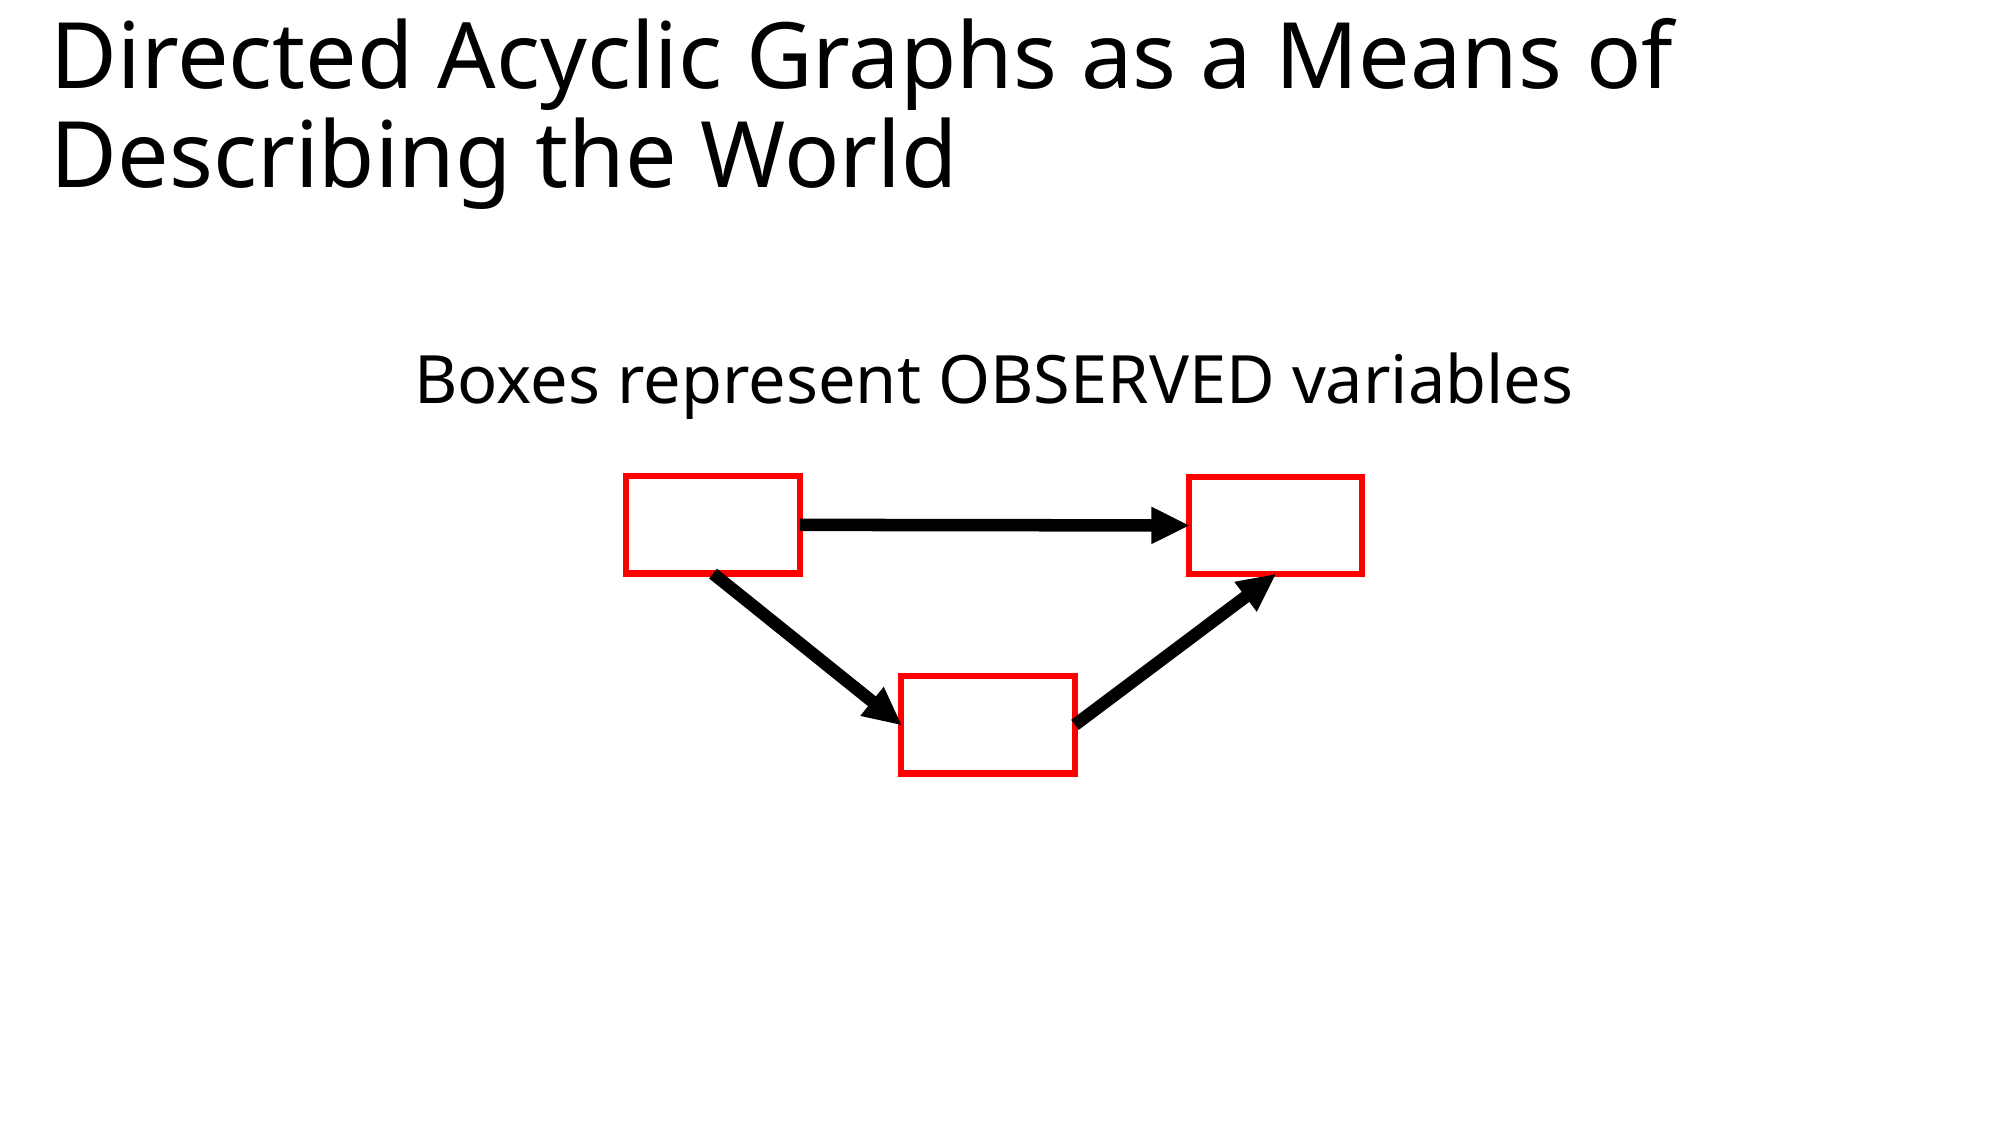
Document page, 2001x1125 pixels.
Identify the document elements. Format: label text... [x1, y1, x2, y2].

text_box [1078, 579, 1276, 725]
text_box Boxes represent OBSERVED variables [399, 329, 1590, 425]
text_box [1188, 476, 1363, 575]
text_box [626, 476, 800, 574]
title Directed Acyclic Graphs as a Means of Describing the World [35, 0, 1761, 218]
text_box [713, 578, 899, 725]
text_box [901, 676, 1075, 774]
